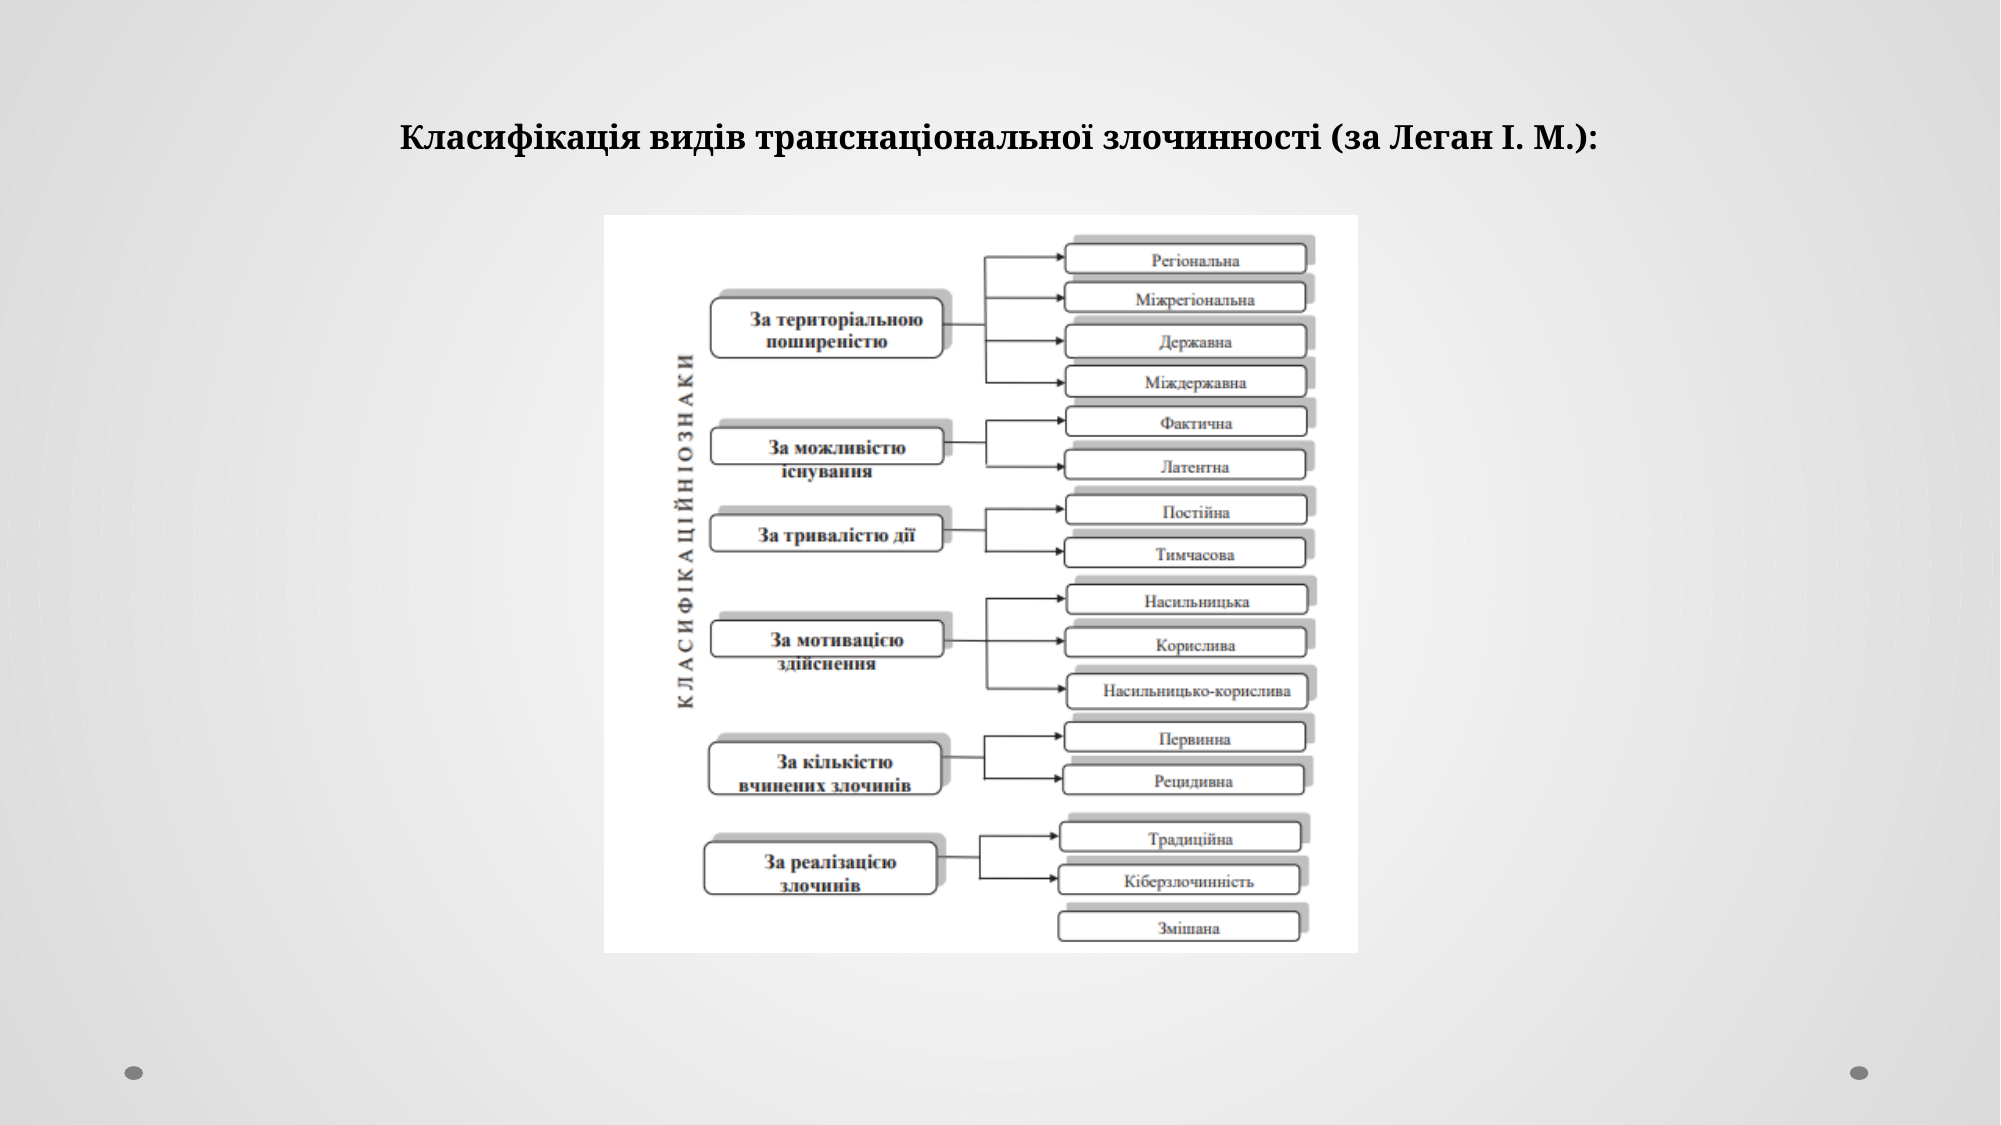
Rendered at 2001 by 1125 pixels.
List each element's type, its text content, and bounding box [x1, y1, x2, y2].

list Класифікація видів транснаціональної злочинності (за Леган І. М.): [99, 109, 1900, 1016]
picture [604, 215, 1358, 954]
